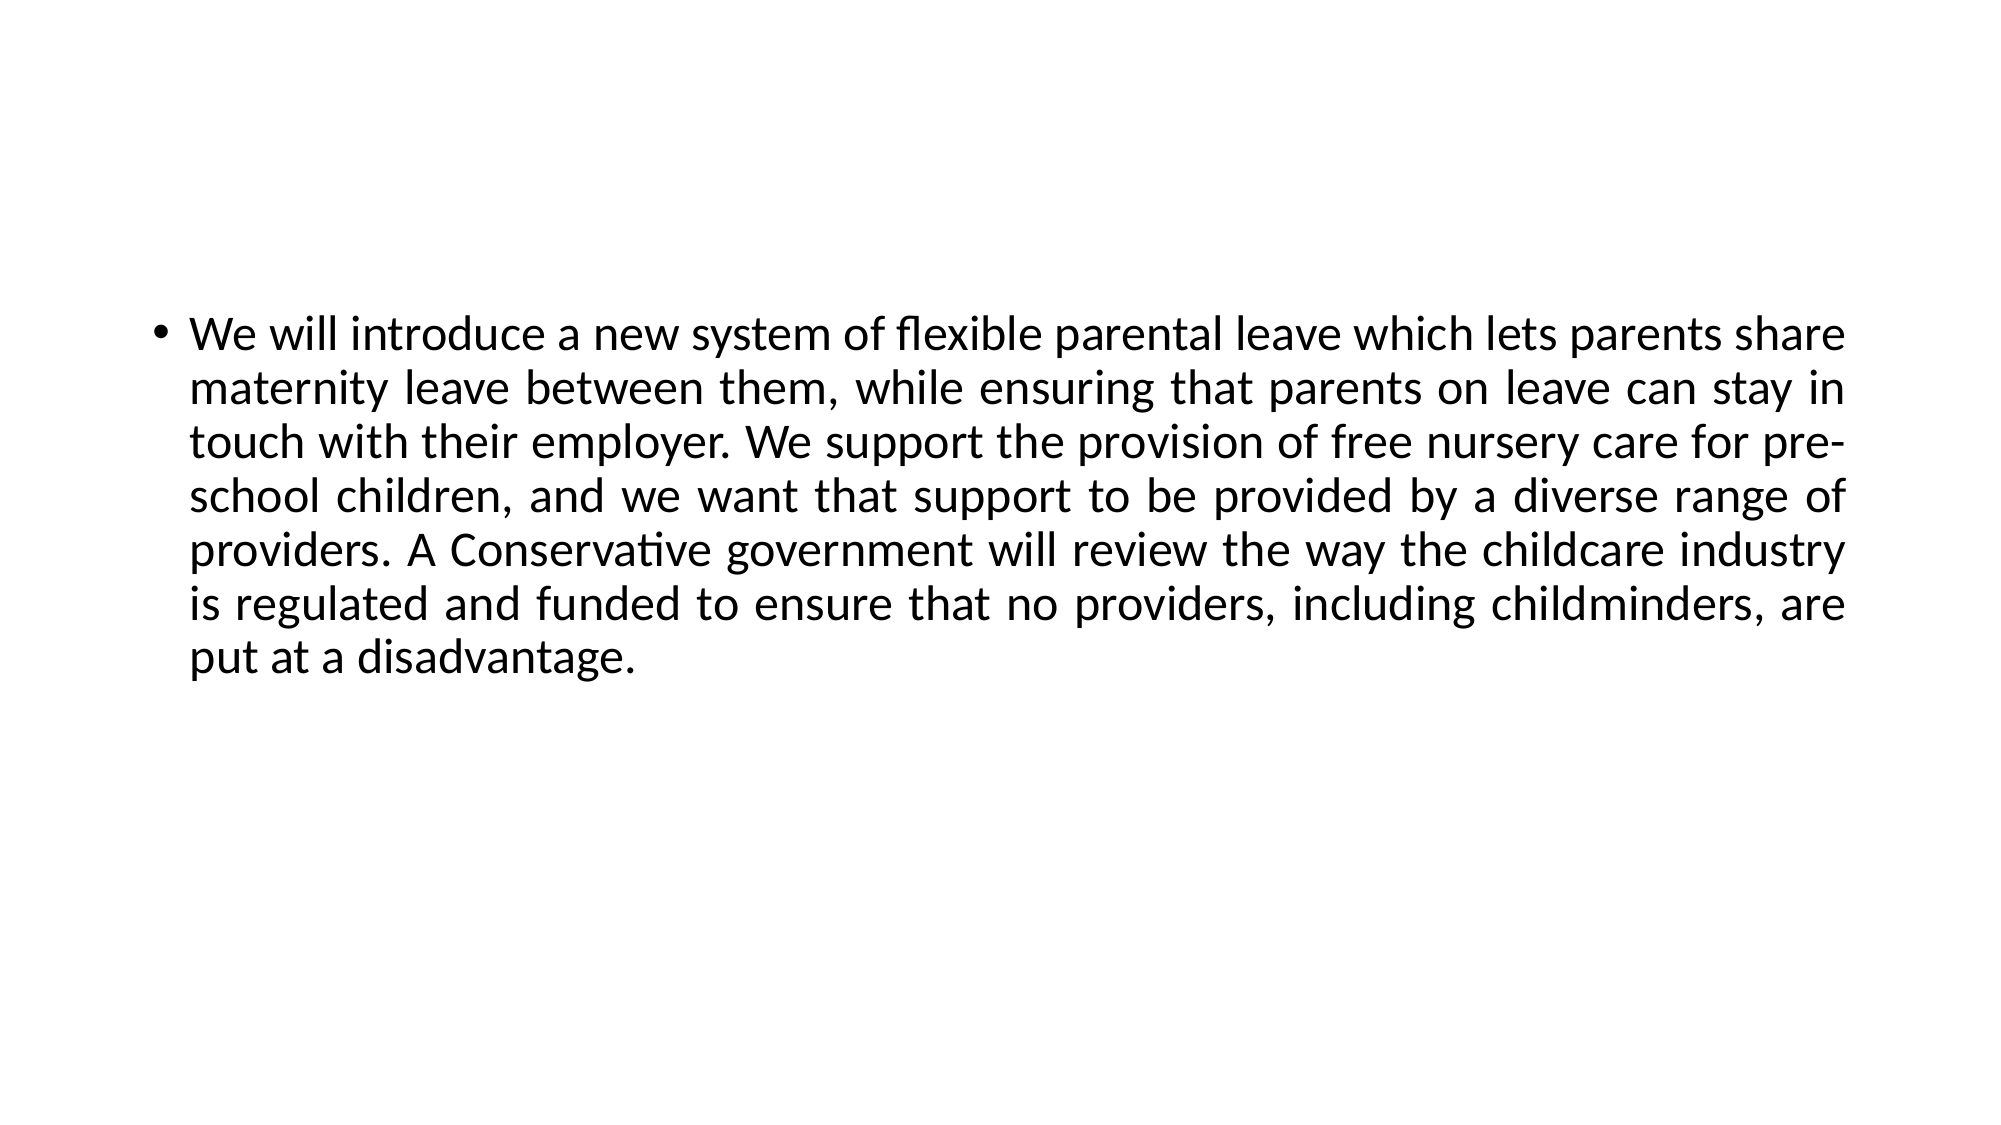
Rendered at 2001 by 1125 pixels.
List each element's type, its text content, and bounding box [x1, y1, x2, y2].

list We will introduce a new system of flexible parental leave which lets parents share maternity leave between them, while ensuring that parents on leave can stay in touch with their employer. We support the provision of free nursery care for pre-school children, and we want that support to be provided by a diverse range of providers. A Conservative government will review the way the childcare industry is regulated and funded to ensure that no providers, including childminders, are put at a disadvantage. [137, 299, 1863, 1014]
